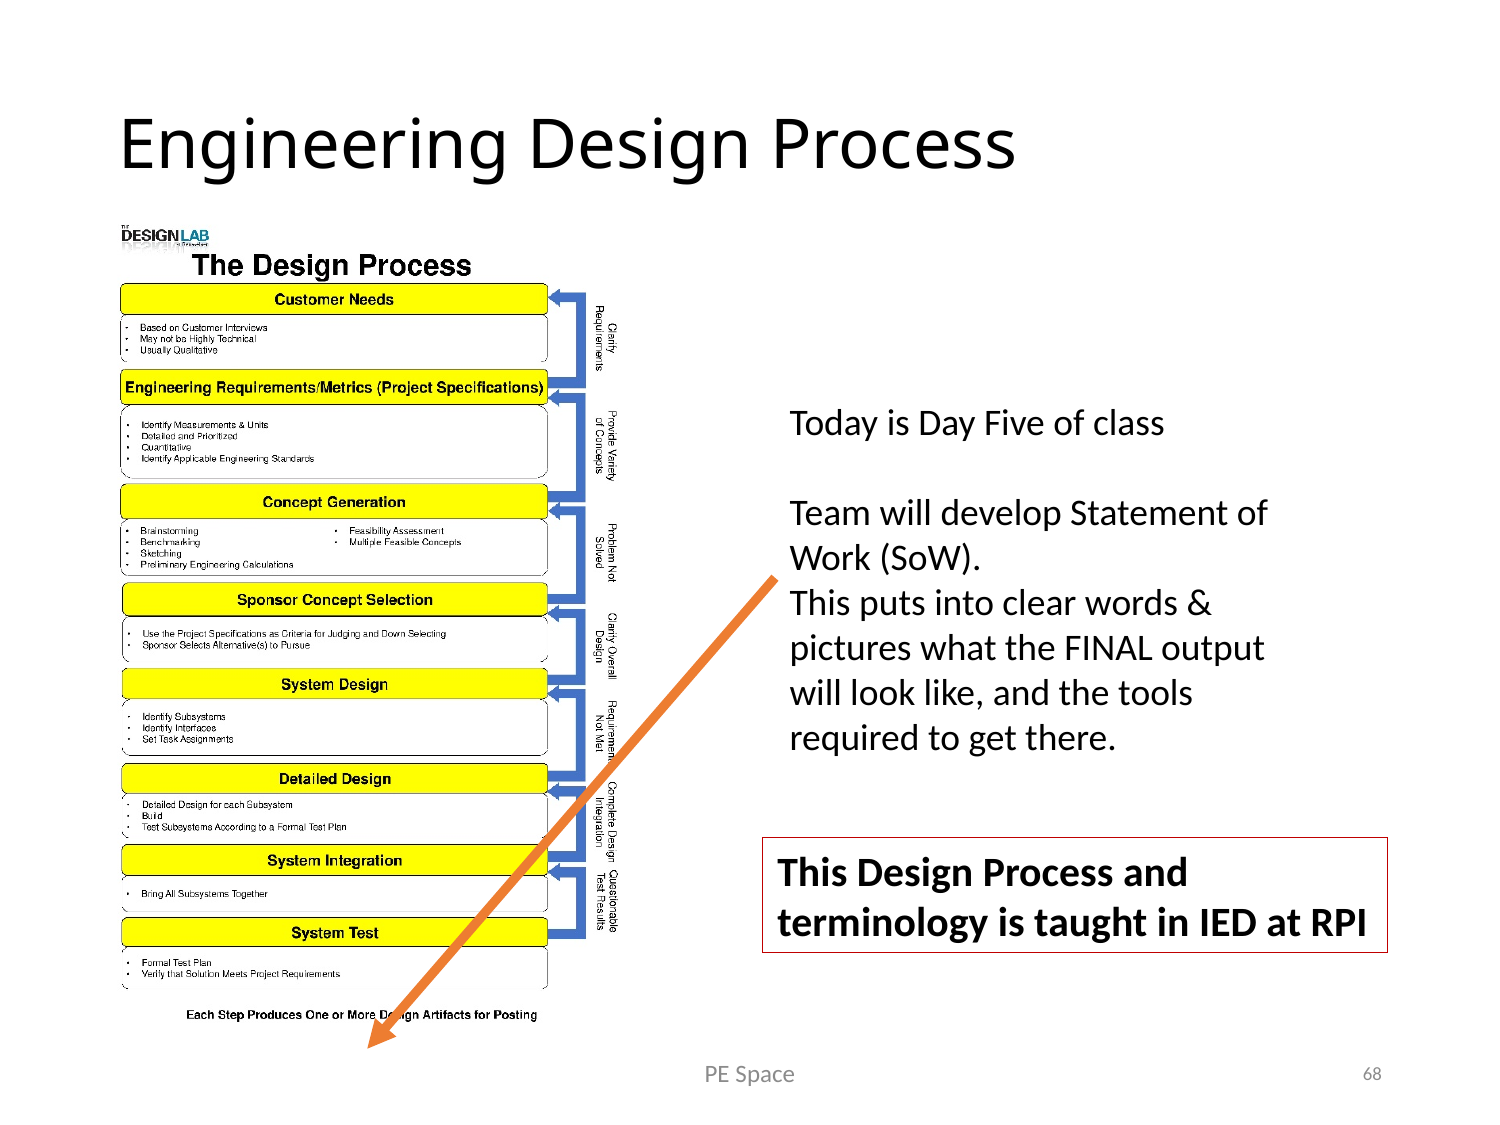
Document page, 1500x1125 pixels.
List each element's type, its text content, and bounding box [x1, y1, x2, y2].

footer PE Space [496, 1042, 1004, 1103]
title Engineering Design Process [103, 37, 1397, 255]
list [79, 186, 655, 1049]
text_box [367, 579, 775, 1049]
text_box This Design Process and terminology is taught in IED at RPI [775, 837, 1388, 953]
text_box Today is Day Five of class Team will develop Statement of Work (SoW). This puts into clear words & pictures what the FINAL output will look like, and the tools required to get there. [774, 390, 1300, 766]
slide_number 68 [1059, 1042, 1397, 1103]
